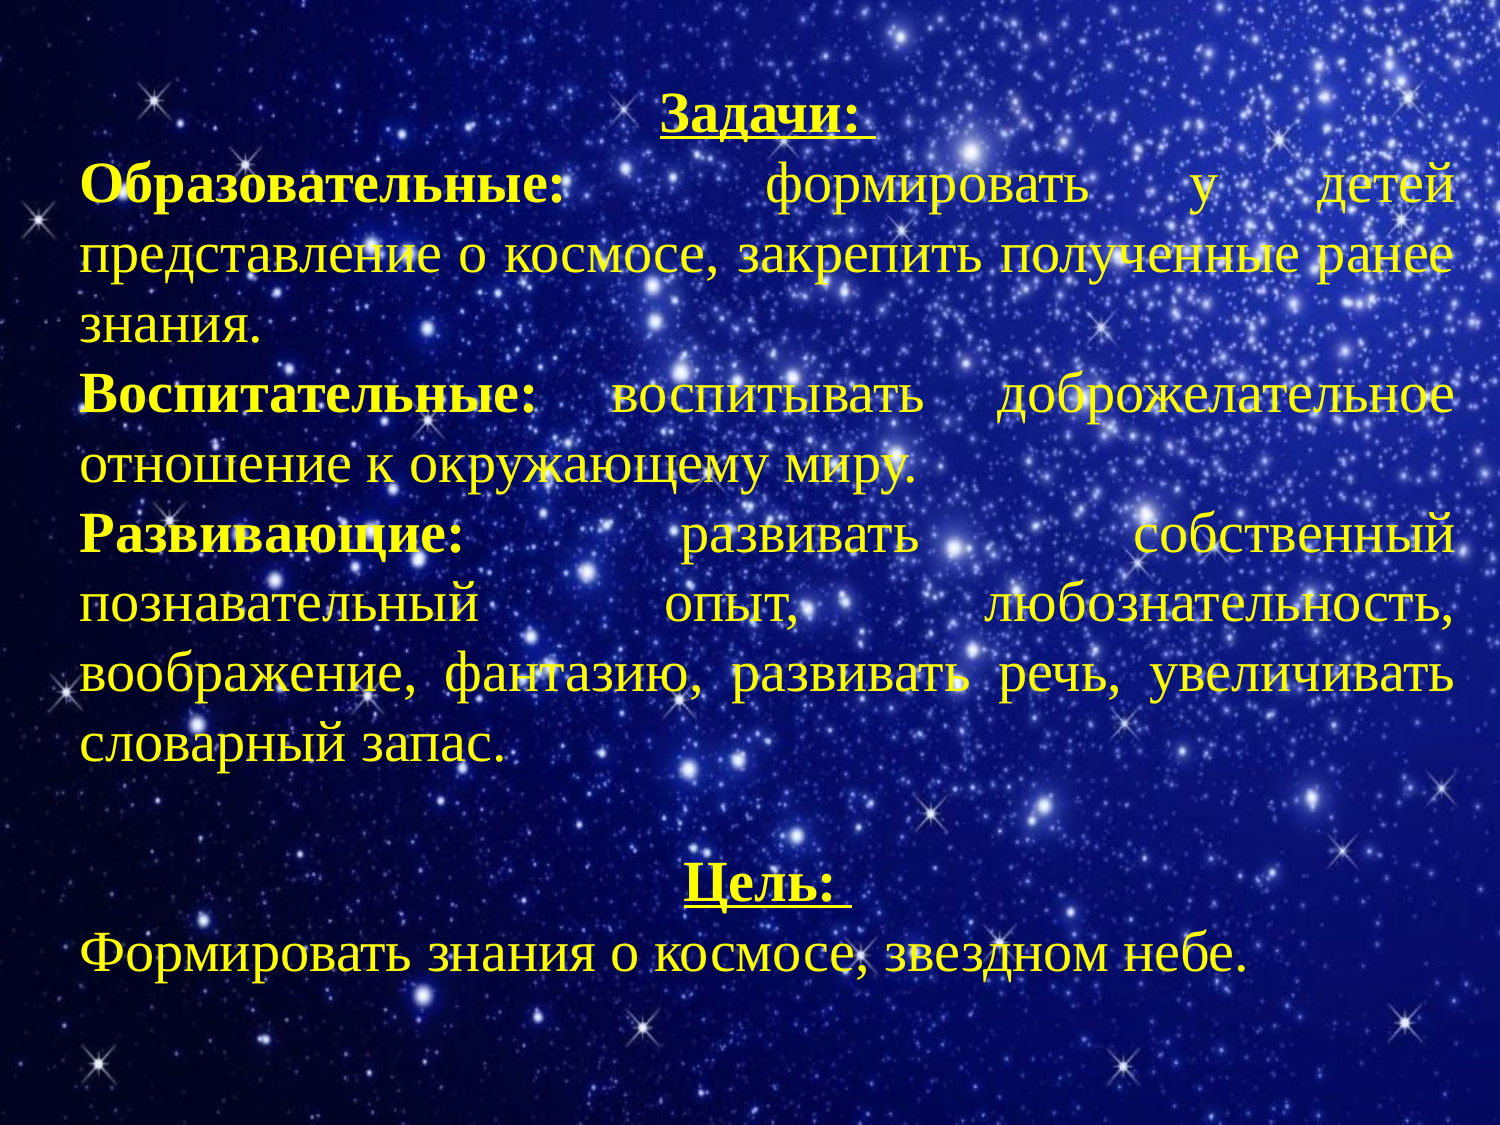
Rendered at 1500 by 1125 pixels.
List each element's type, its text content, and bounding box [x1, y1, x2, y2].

text_box Задачи: Образовательные: формировать у детей представление о космосе, закрепить полученные ранее знания. Воспитательные: воспитывать доброжелательное отношение к окружающему миру. Развивающие: развивать собственный познавательный опыт, любознательность, воображение, фантазию, развивать речь, увеличивать словарный запас. Цель: Формировать знания о космосе, звездном небе. [64, 66, 1471, 991]
picture [0, 0, 1500, 1125]
